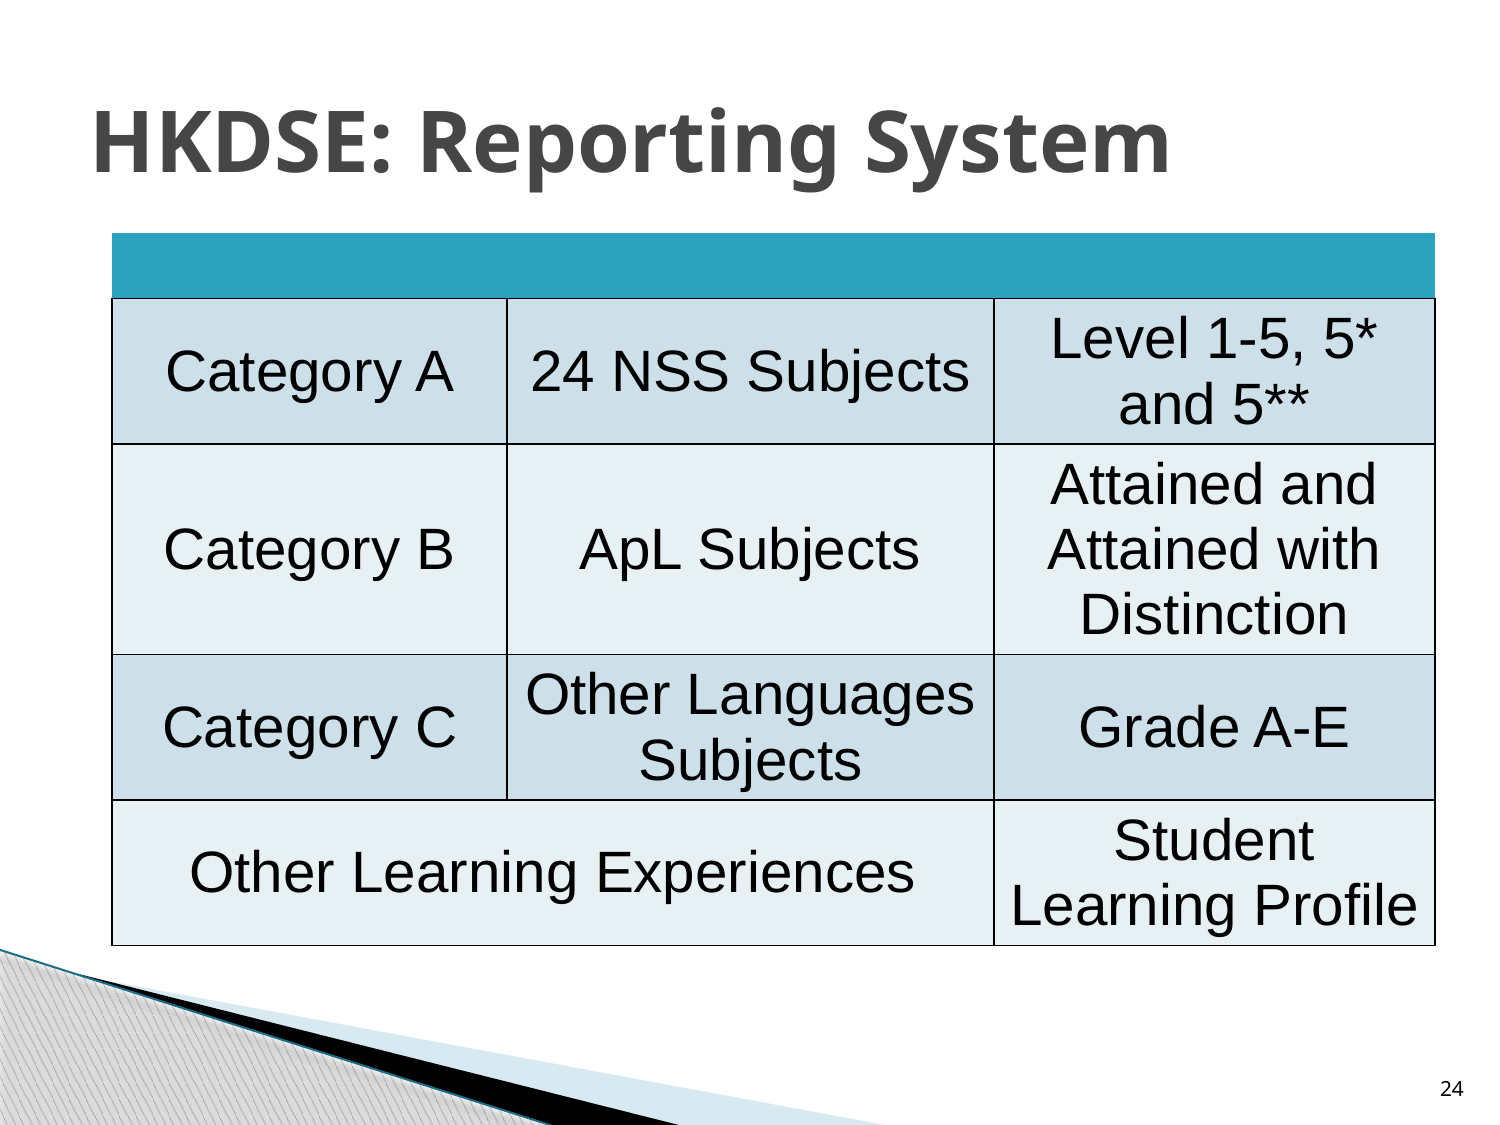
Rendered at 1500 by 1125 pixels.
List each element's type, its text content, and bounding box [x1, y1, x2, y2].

table_cell Category B [113, 445, 506, 654]
title HKDSE: Reporting System [75, 45, 1425, 233]
table_cell Other Languages Subjects [508, 655, 993, 799]
table_cell Category A [113, 299, 506, 443]
table_cell Other Learning Experiences [113, 801, 993, 945]
table_cell Level 1-5, 5* and 5** [995, 299, 1434, 443]
table_header [507, 233, 994, 298]
table_cell Attained and Attained with Distinction [995, 445, 1434, 654]
table_cell 24 NSS Subjects [508, 299, 993, 443]
table_cell ApL Subjects [508, 445, 993, 654]
table_cell Grade A-E [995, 655, 1434, 799]
table_header [112, 233, 507, 298]
slide_number 24 [1418, 1051, 1479, 1112]
table_cell Student Learning Profile [995, 801, 1434, 945]
table_cell Category C [113, 655, 506, 799]
table_header [994, 233, 1435, 298]
